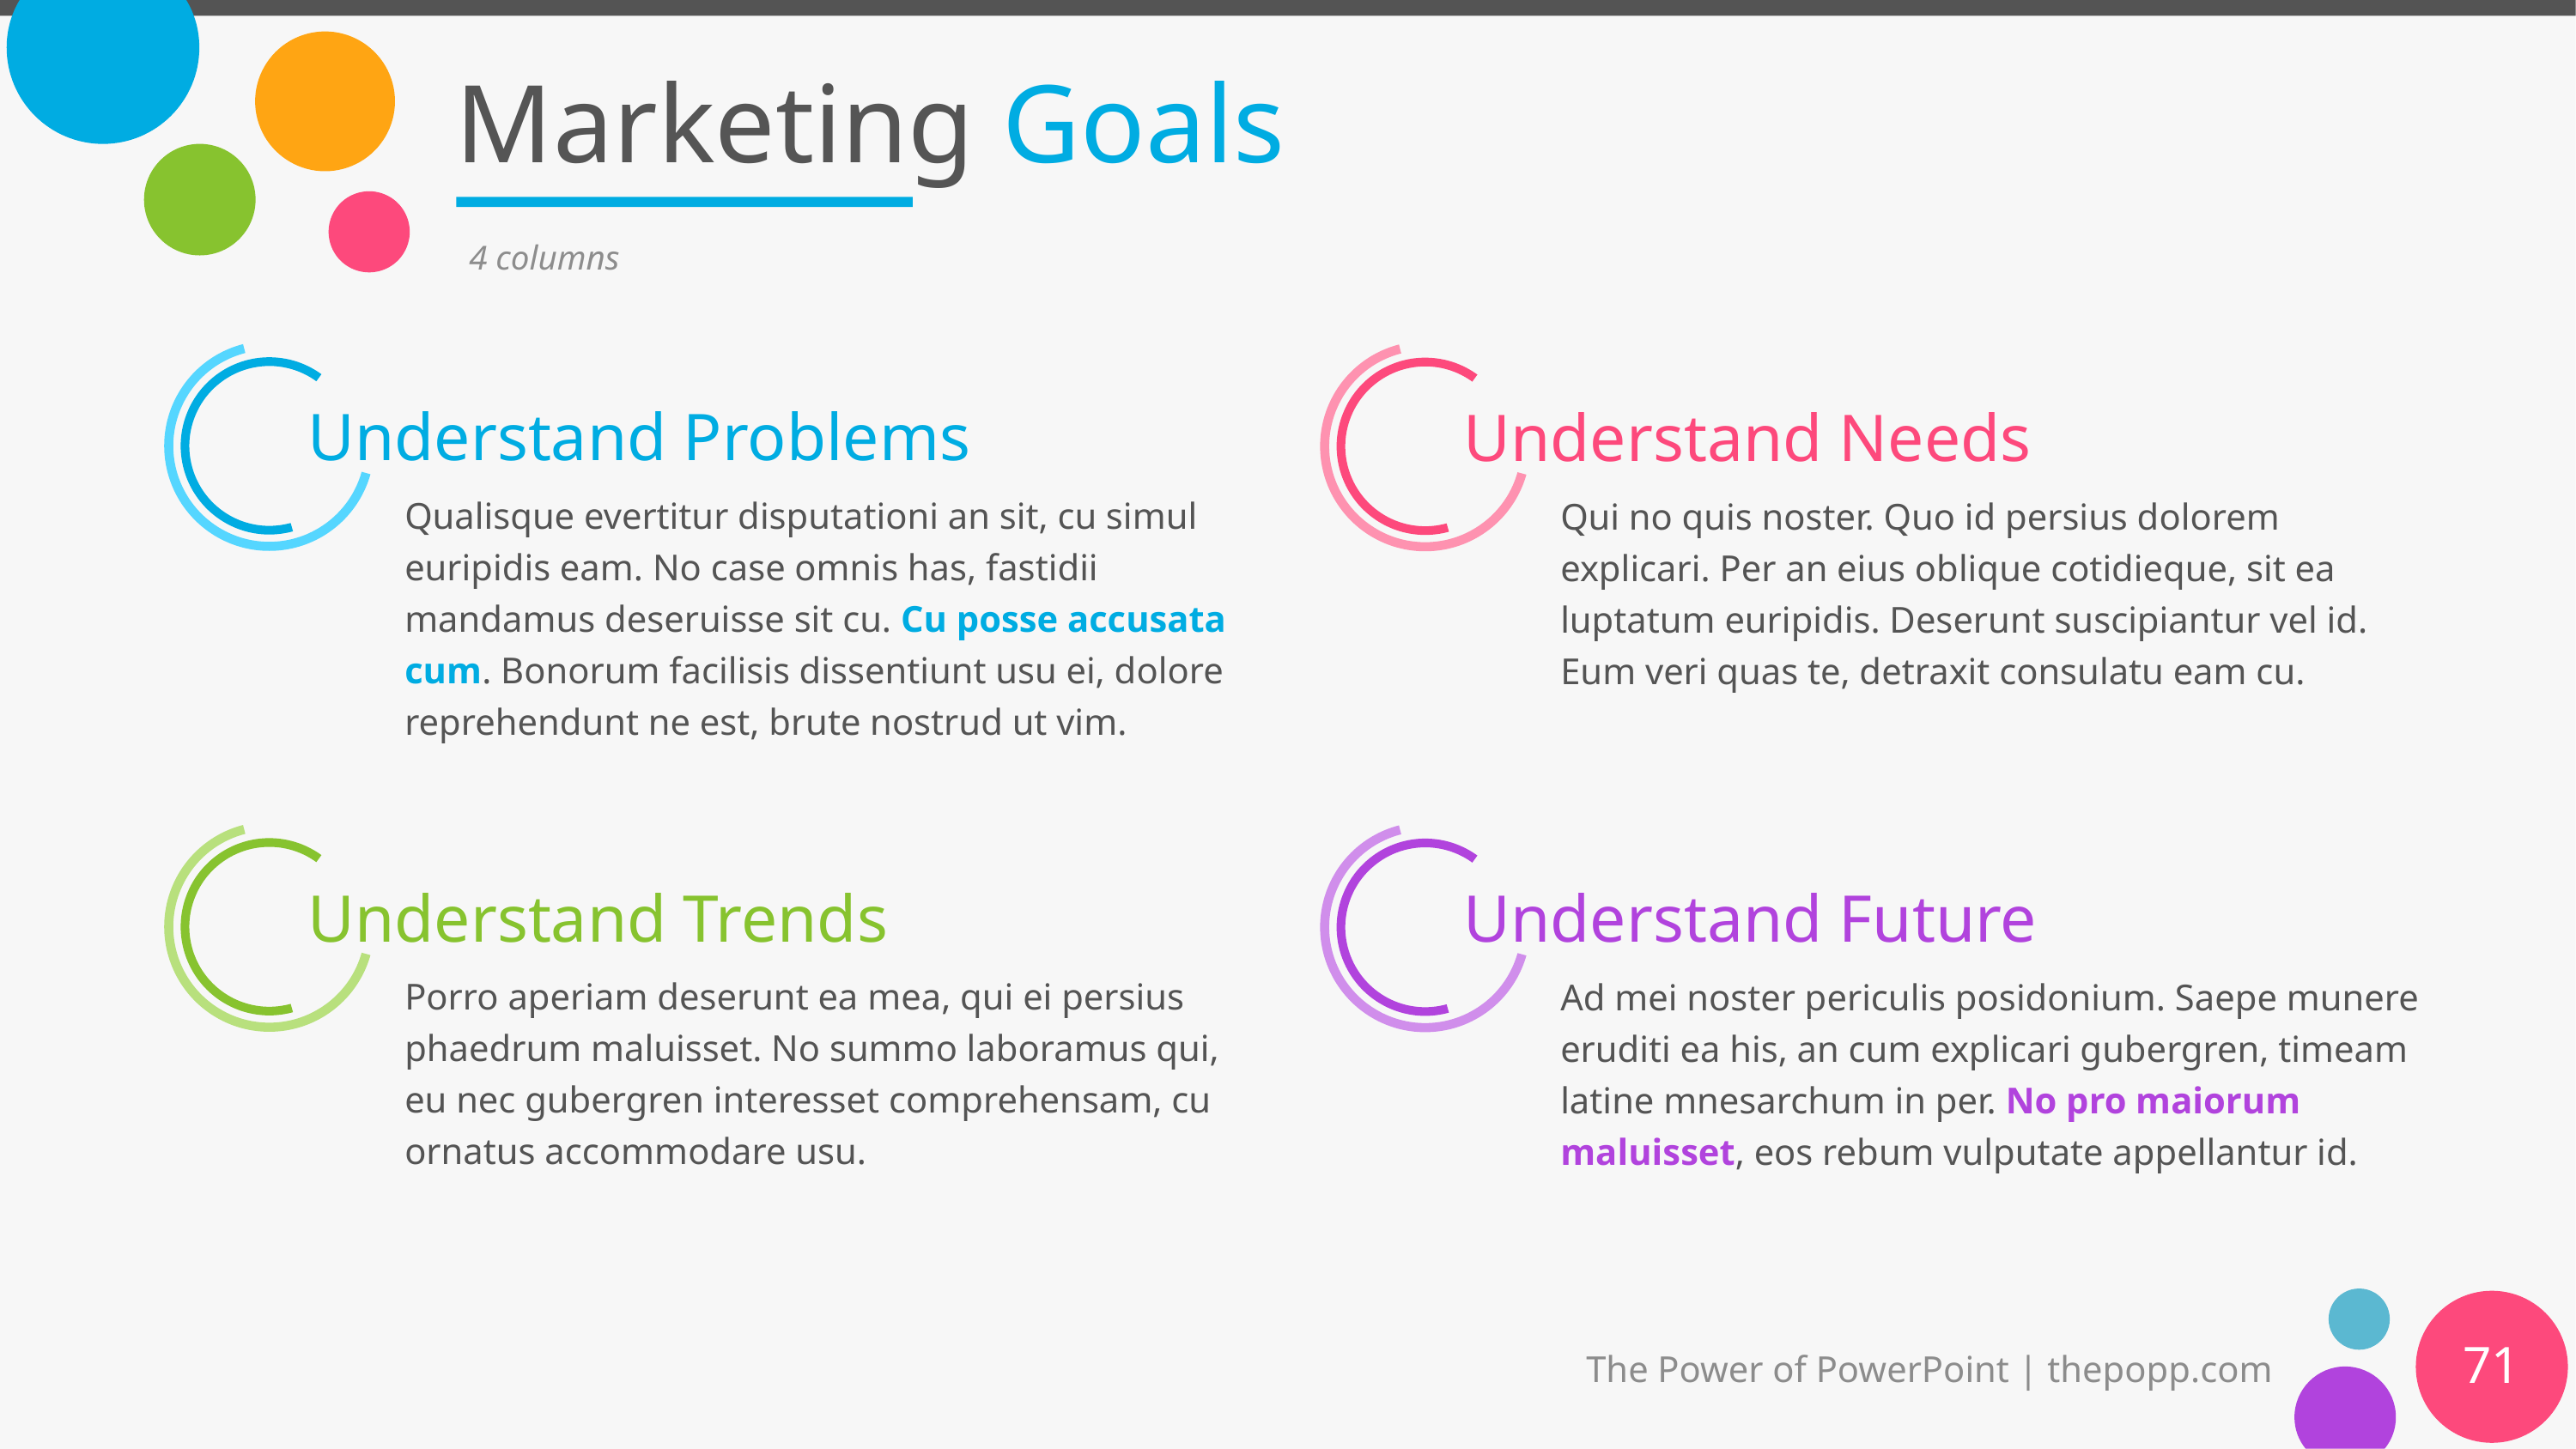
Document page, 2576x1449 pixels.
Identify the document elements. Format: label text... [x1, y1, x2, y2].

list Porro aperiam deserunt ea mea, qui ei persius phaedrum maluisset. No summo laboramus qui, eu nec gubergren interesset comprehensam, cu ornatus accommodare usu. [381, 954, 1288, 1268]
list Qualisque evertitur disputationi an sit, cu simul euripidis eam. No case omnis has, fastidii mandamus deseruisse sit cu. Cu posse accusata cum. Bonorum facilisis dissentiunt usu ei, dolore reprehendunt ne est, brute nostrud ut vim. [381, 473, 1288, 786]
footer The Power of PowerPoint | thepopp.com [1479, 1332, 2296, 1410]
list Understand Problems [284, 373, 1288, 486]
title Marketing Goals [433, 34, 2454, 204]
list Qui no quis noster. Quo id persius dolorem explicari. Per an eius oblique cotidieque, sit ea luptatum euripidis. Deserunt suscipiantur vel id. Eum veri quas te, detraxit consulatu eam cu. [1537, 474, 2444, 787]
list Understand Future [1441, 855, 2444, 967]
list 4 columns [446, 217, 2465, 288]
list Understand Needs [1441, 374, 2444, 486]
list Understand Trends [284, 854, 1288, 967]
list Ad mei noster periculis posidonium. Saepe munere eruditi ea his, an cum explicari gubergren, timeam latine mnesarchum in per. No pro maiorum maluisset, eos rebum vulputate appellantur id. [1537, 955, 2444, 1268]
slide_number 71 [2415, 1328, 2568, 1406]
